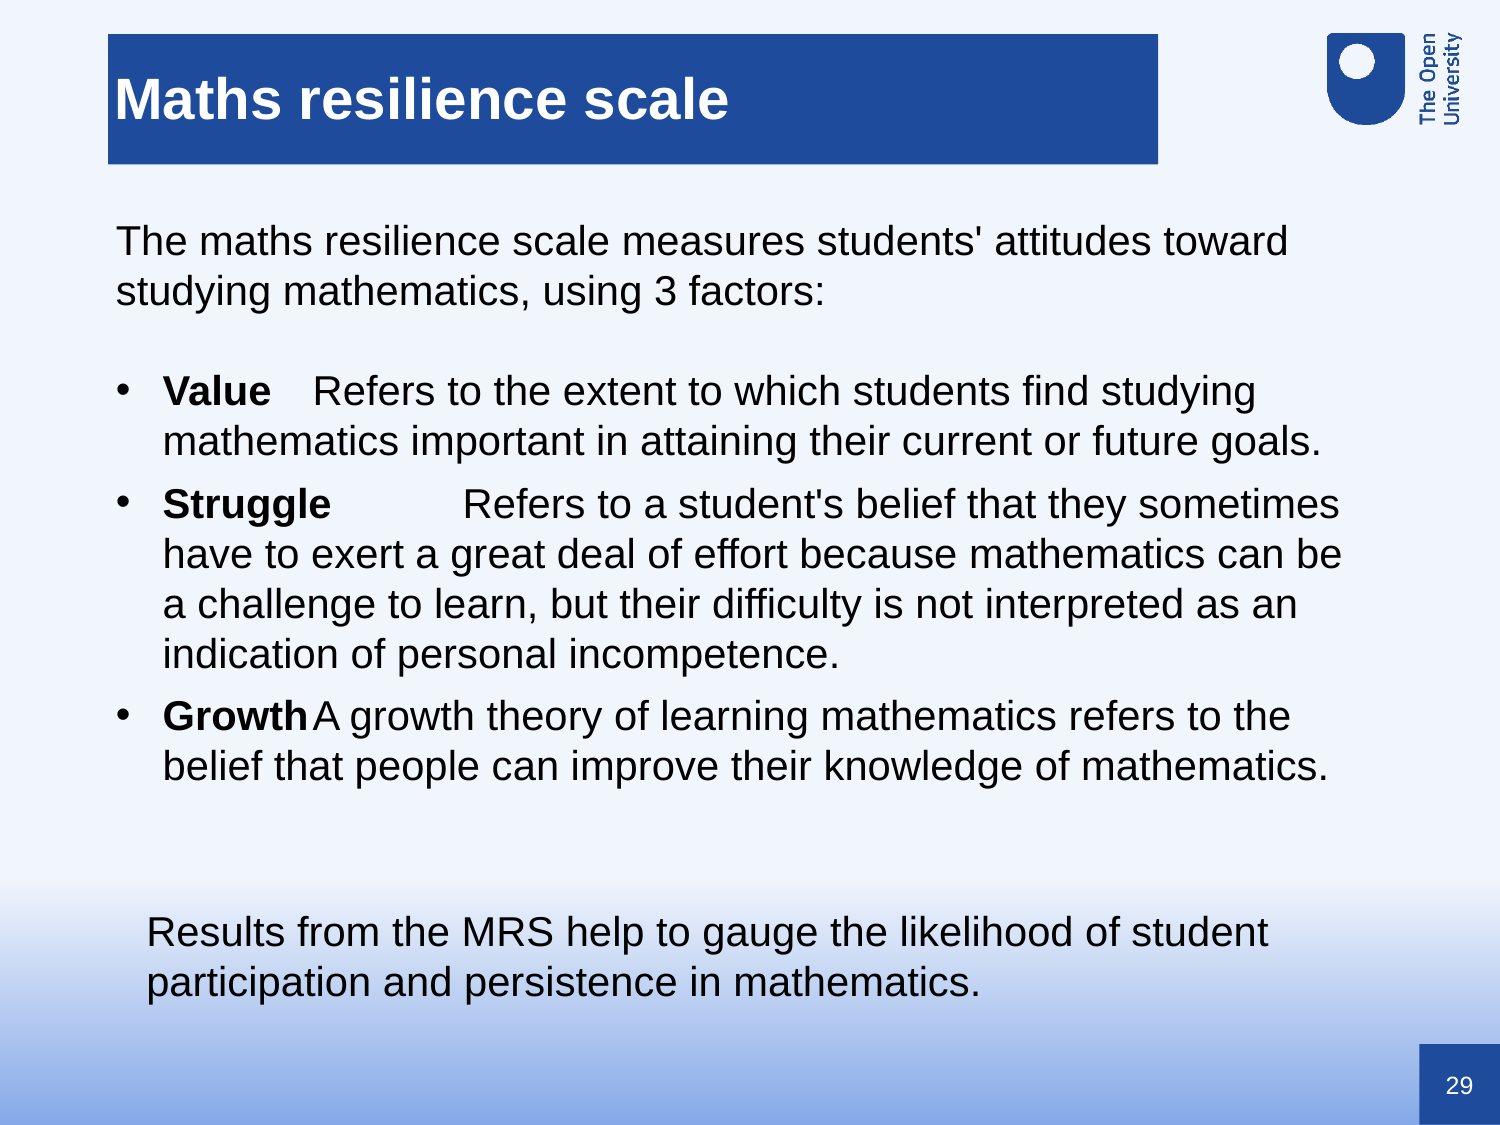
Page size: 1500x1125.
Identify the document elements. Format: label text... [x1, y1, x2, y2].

text_box Maths resilience scale [108, 34, 1159, 165]
text_box The maths resilience scale measures students' attitudes toward studying mathematics, using 3 factors: Value Refers to the extent to which students find studying mathematics important in attaining their current or future goals. Struggle Refers to a student's belief that they sometimes have to exert a great deal of effort because mathematics can be a challenge to learn, but their difficulty is not interpreted as an indication of personal incompetence. Growth A growth theory of learning mathematics refers to the belief that people can improve their knowledge of mathematics. [100, 206, 1388, 860]
picture [1327, 32, 1462, 125]
text_box Results from the MRS help to gauge the likelihood of student participation and persistence in mathematics. ​ [131, 896, 1388, 1012]
